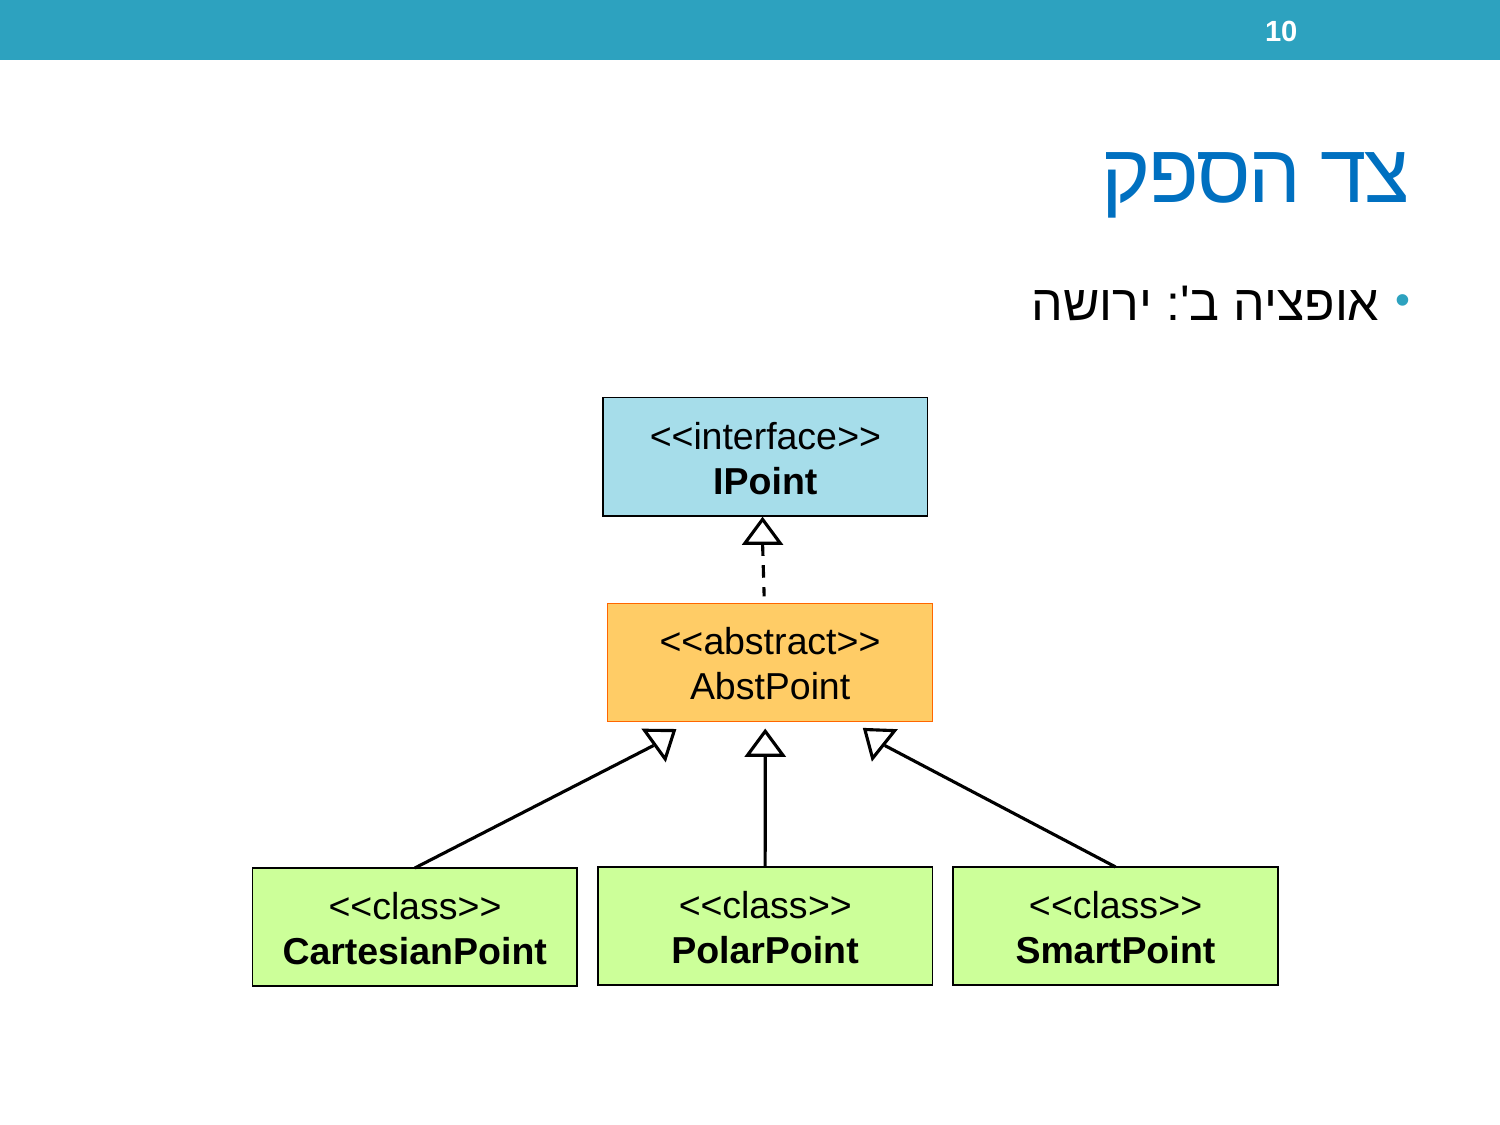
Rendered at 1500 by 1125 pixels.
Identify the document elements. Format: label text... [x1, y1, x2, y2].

list אופציה ב': ירושה [75, 262, 1425, 1063]
slide_number 10 [1250, 3, 1425, 57]
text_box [252, 397, 1279, 987]
title צד הספק [75, 87, 1425, 250]
